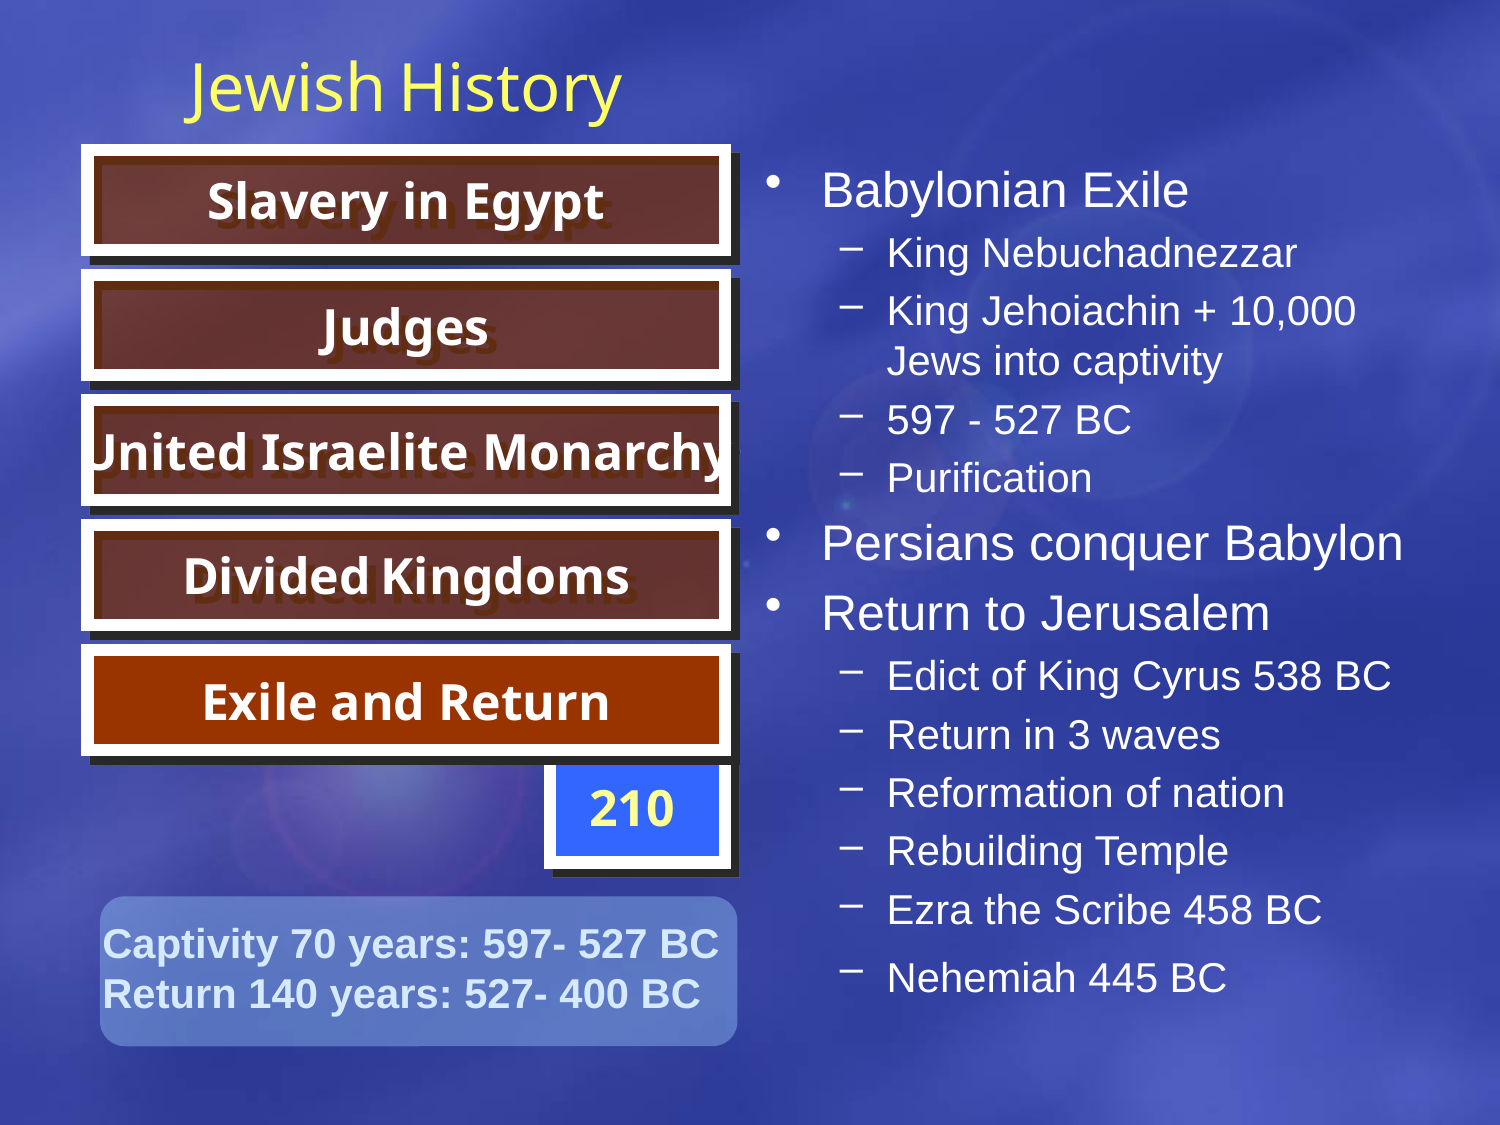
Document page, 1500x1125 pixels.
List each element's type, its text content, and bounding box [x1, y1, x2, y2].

text_box Divided Kingdoms [87, 525, 725, 625]
text_box United Israelite Monarchy [87, 399, 725, 500]
text_box Babylonian Exile King Nebuchadnezzar King Jehoiachin + 10,000 Jews into captivity 597 - 527 BC Purification Persians conquer Babylon Return to Jerusalem Edict of King Cyrus 538 BC Return in 3 waves Reformation of nation Rebuilding Temple Ezra the Scribe 458 BC Nehemiah 445 BC [750, 149, 1459, 743]
text_box Jewish History [87, 37, 725, 133]
text_box Slavery in Egypt [87, 149, 725, 250]
text_box Exile and Return [87, 650, 725, 750]
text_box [87, 896, 838, 1047]
text_box 210 [549, 759, 725, 863]
text_box Judges [87, 275, 725, 375]
picture [0, 0, 1500, 1125]
